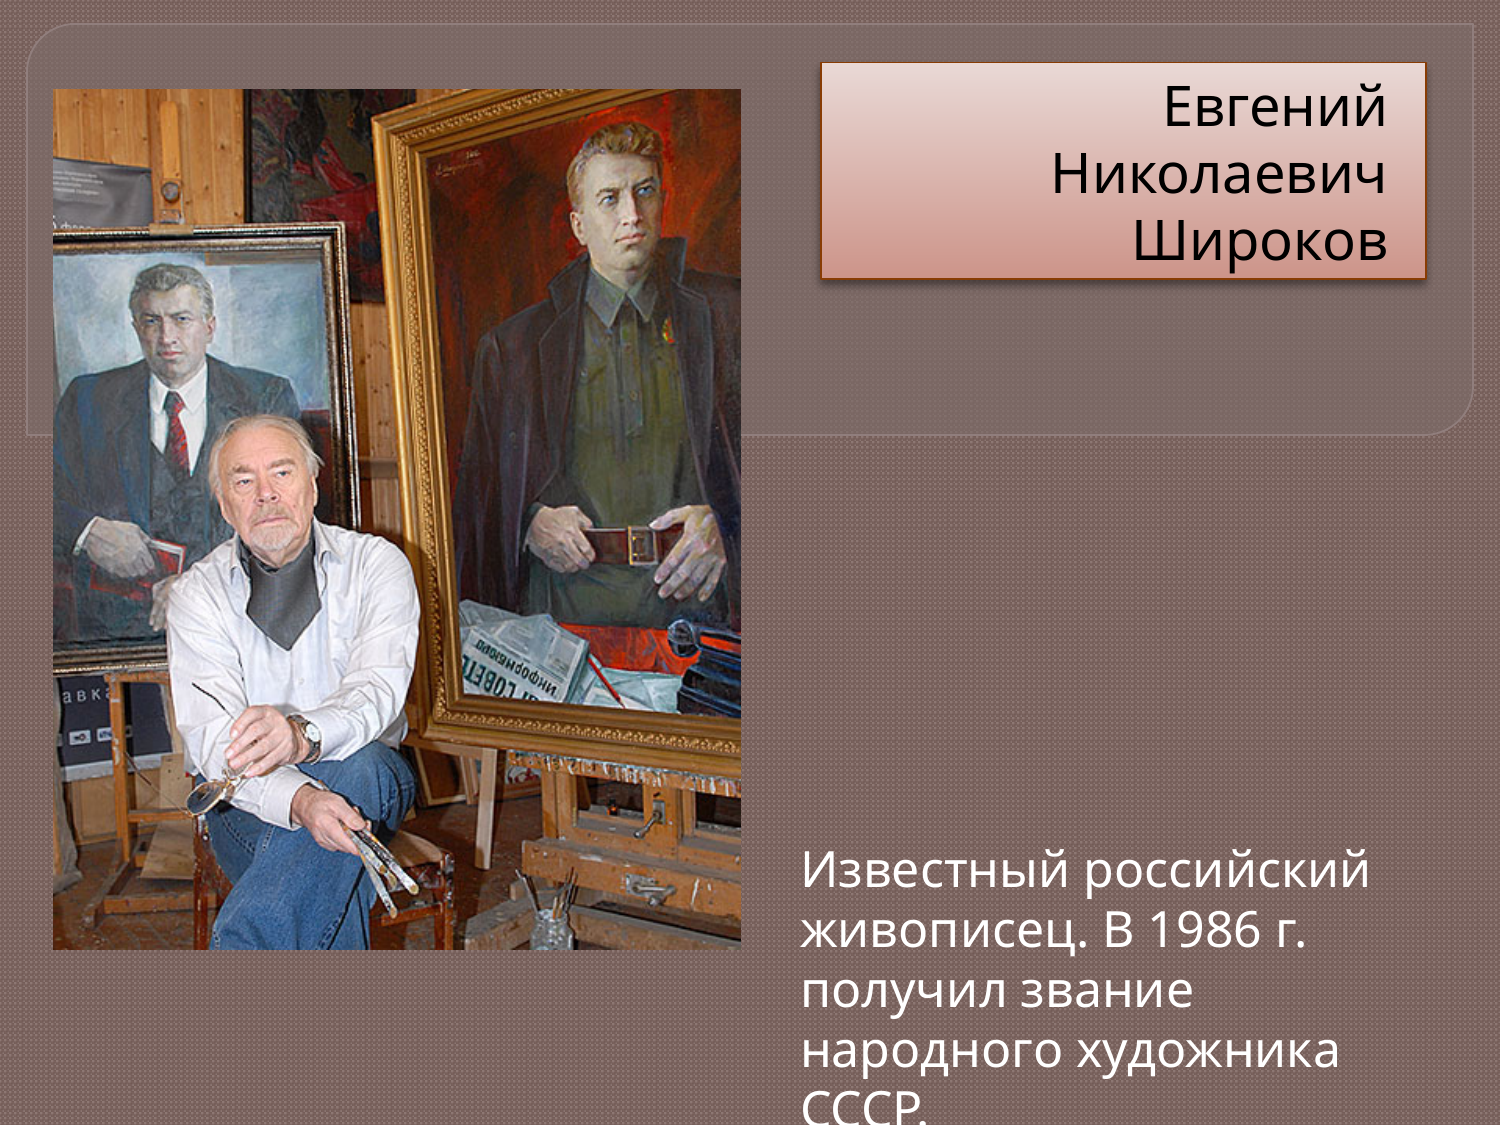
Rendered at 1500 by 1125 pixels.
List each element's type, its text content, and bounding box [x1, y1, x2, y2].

title Евгений Николаевич Широков [820, 62, 1427, 280]
text_box Известный российский живописец. В 1986 г. получил звание народного художника СССР. [785, 829, 1471, 1125]
picture [52, 89, 741, 950]
